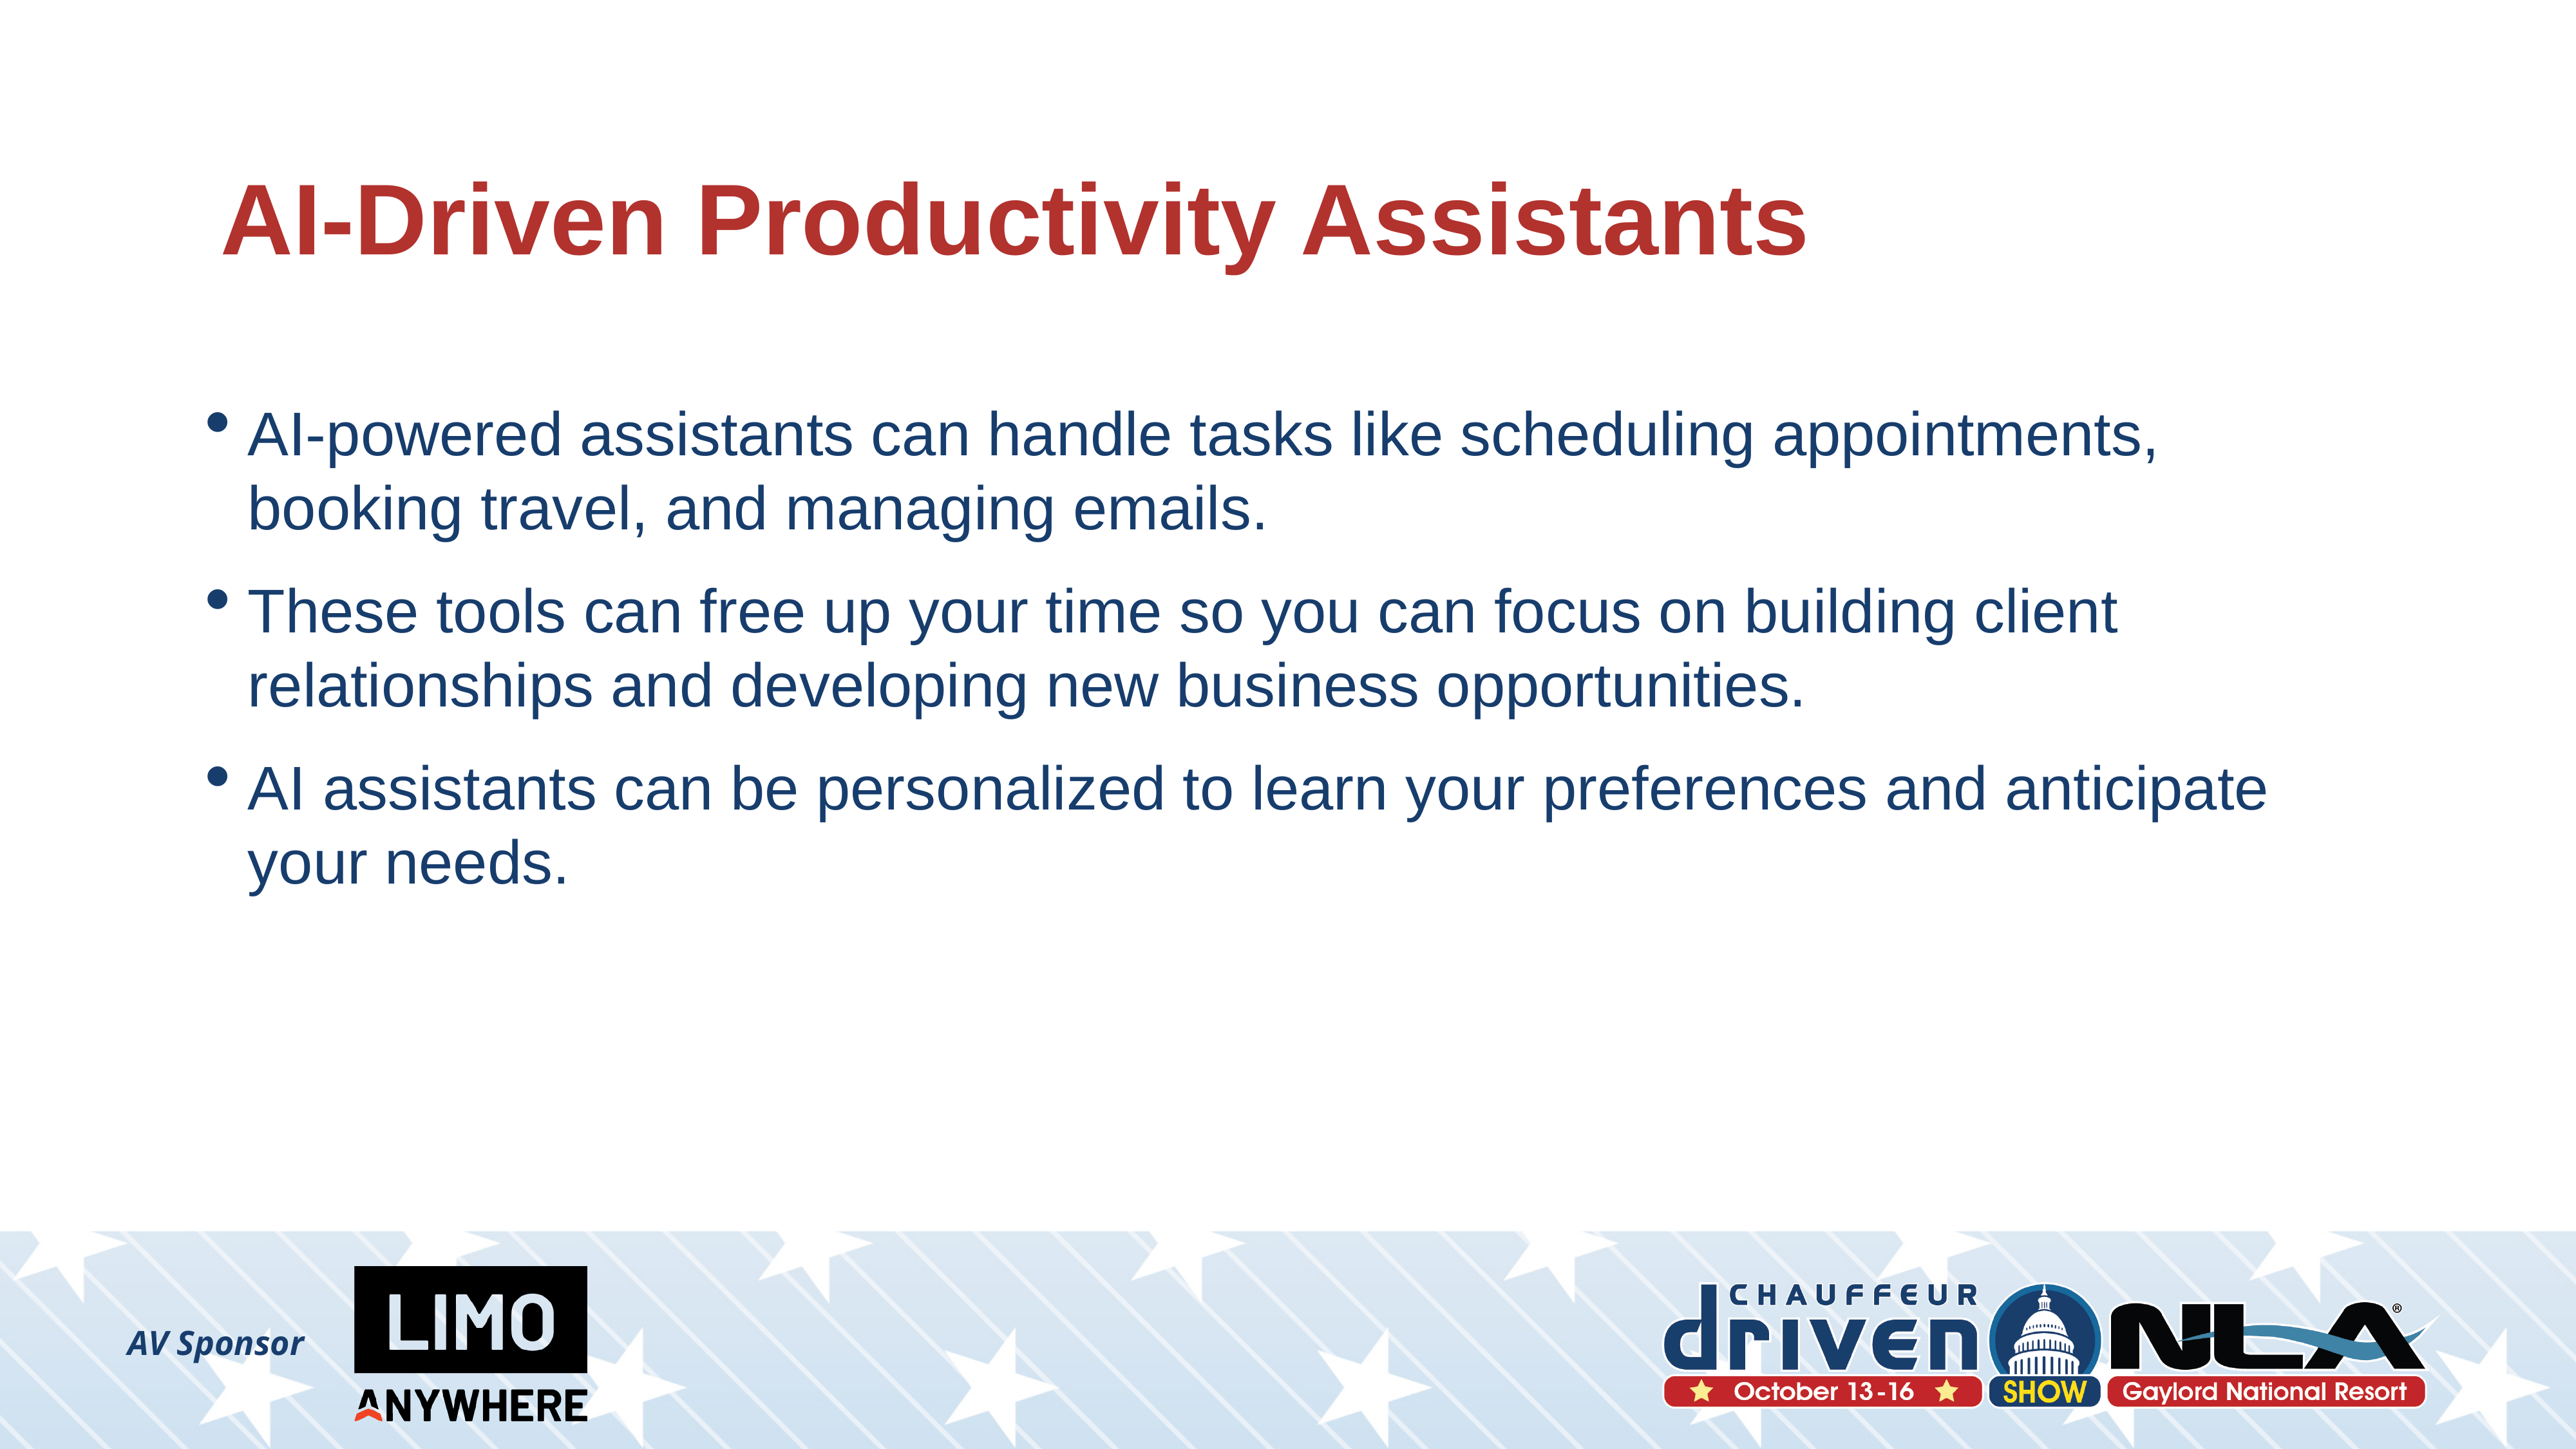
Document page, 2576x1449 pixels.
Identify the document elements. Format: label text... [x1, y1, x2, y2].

text_box AI-powered assistants can handle tasks like scheduling appointments, booking travel, and managing emails. These tools can free up your time so you can focus on building client relationships and developing new business opportunities. AI assistants can be personalized to learn your preferences and anticipate your needs. [200, 389, 2376, 902]
picture [0, 1231, 2576, 1449]
text_box AI-Driven Productivity Assistants [216, 149, 2197, 279]
